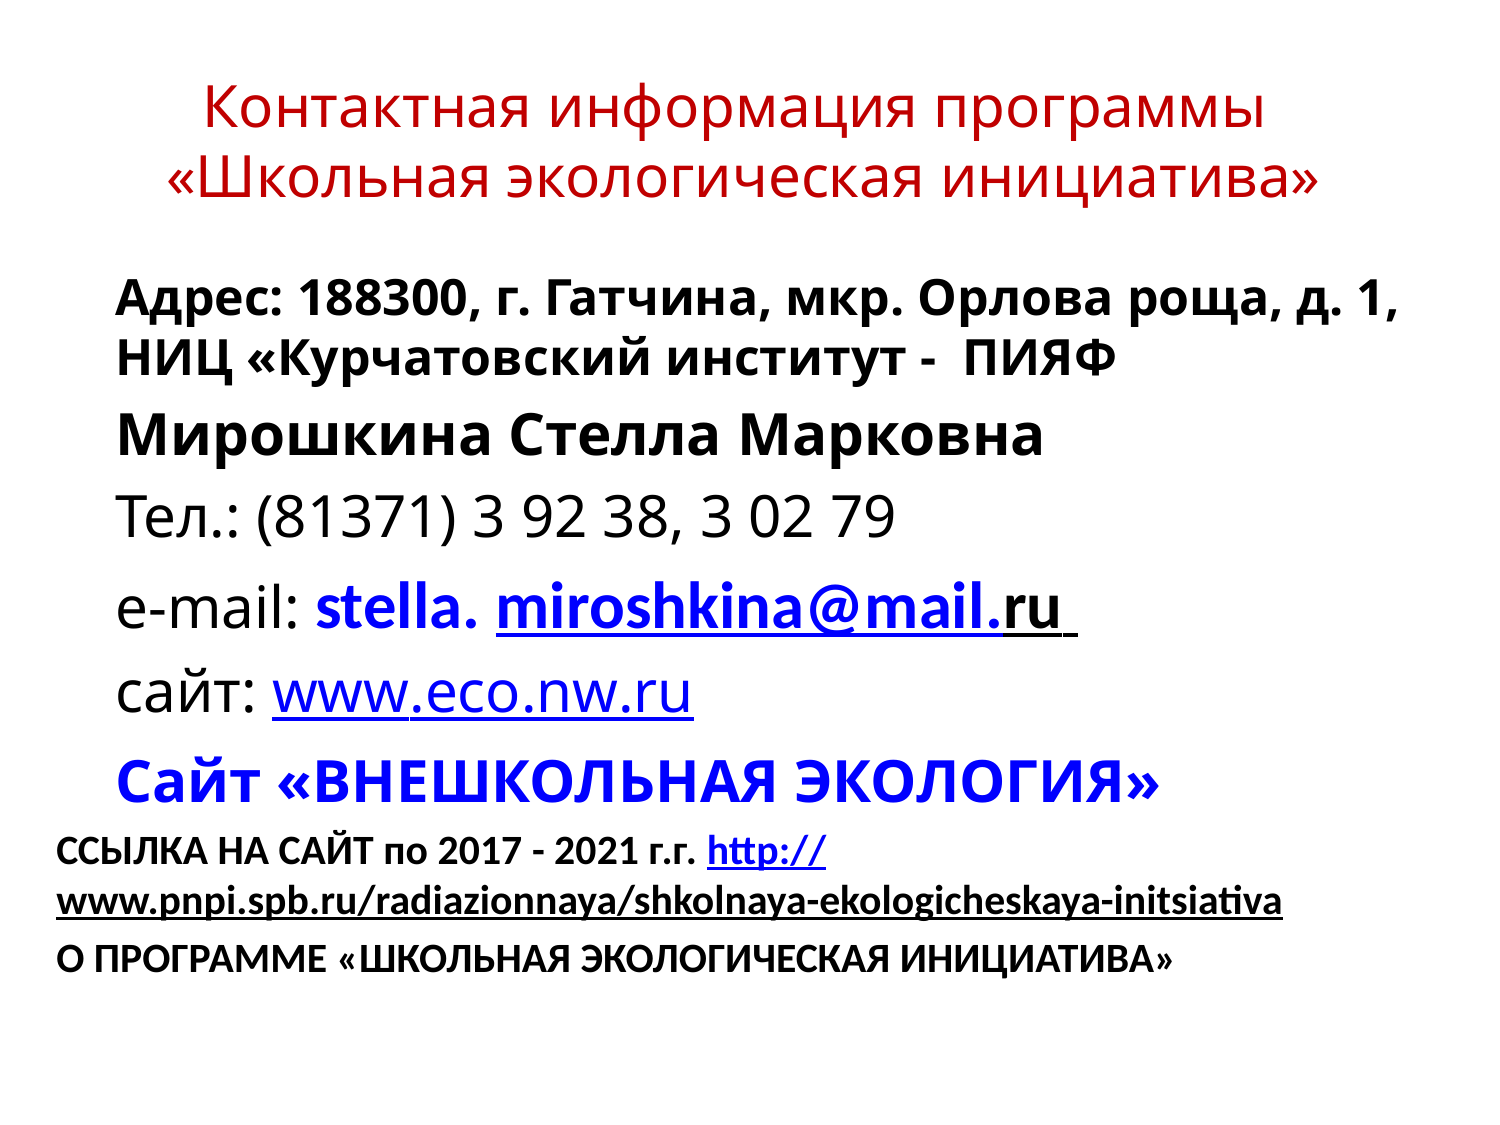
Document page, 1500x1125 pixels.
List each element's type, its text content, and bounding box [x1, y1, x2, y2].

list Адрес: 188300, г. Гатчина, мкр. Орлова роща, д. 1, НИЦ «Курчатовский институт - ПИЯФ Мирошкина Стелла Марковна Тел.: (81371) 3 92 38, 3 02 79 e-mail: stella. miroshkina@mail.ru сайт: www.eco.nw.ru Сайт «ВНЕШКОЛЬНАЯ ЭКОЛОГИЯ» ССЫЛКА НА САЙТ по 2017 - 2021 г.г. http://www.pnpi.spb.ru/radiazionnaya/shkolnaya-ekologicheskaya-initsiativa О ПРОГРАММЕ «ШКОЛЬНАЯ ЭКОЛОГИЧЕСКАЯ ИНИЦИАТИВА» [40, 257, 1500, 1006]
title Контактная информация программы «Школьная экологическая инициатива» [74, 44, 1426, 233]
